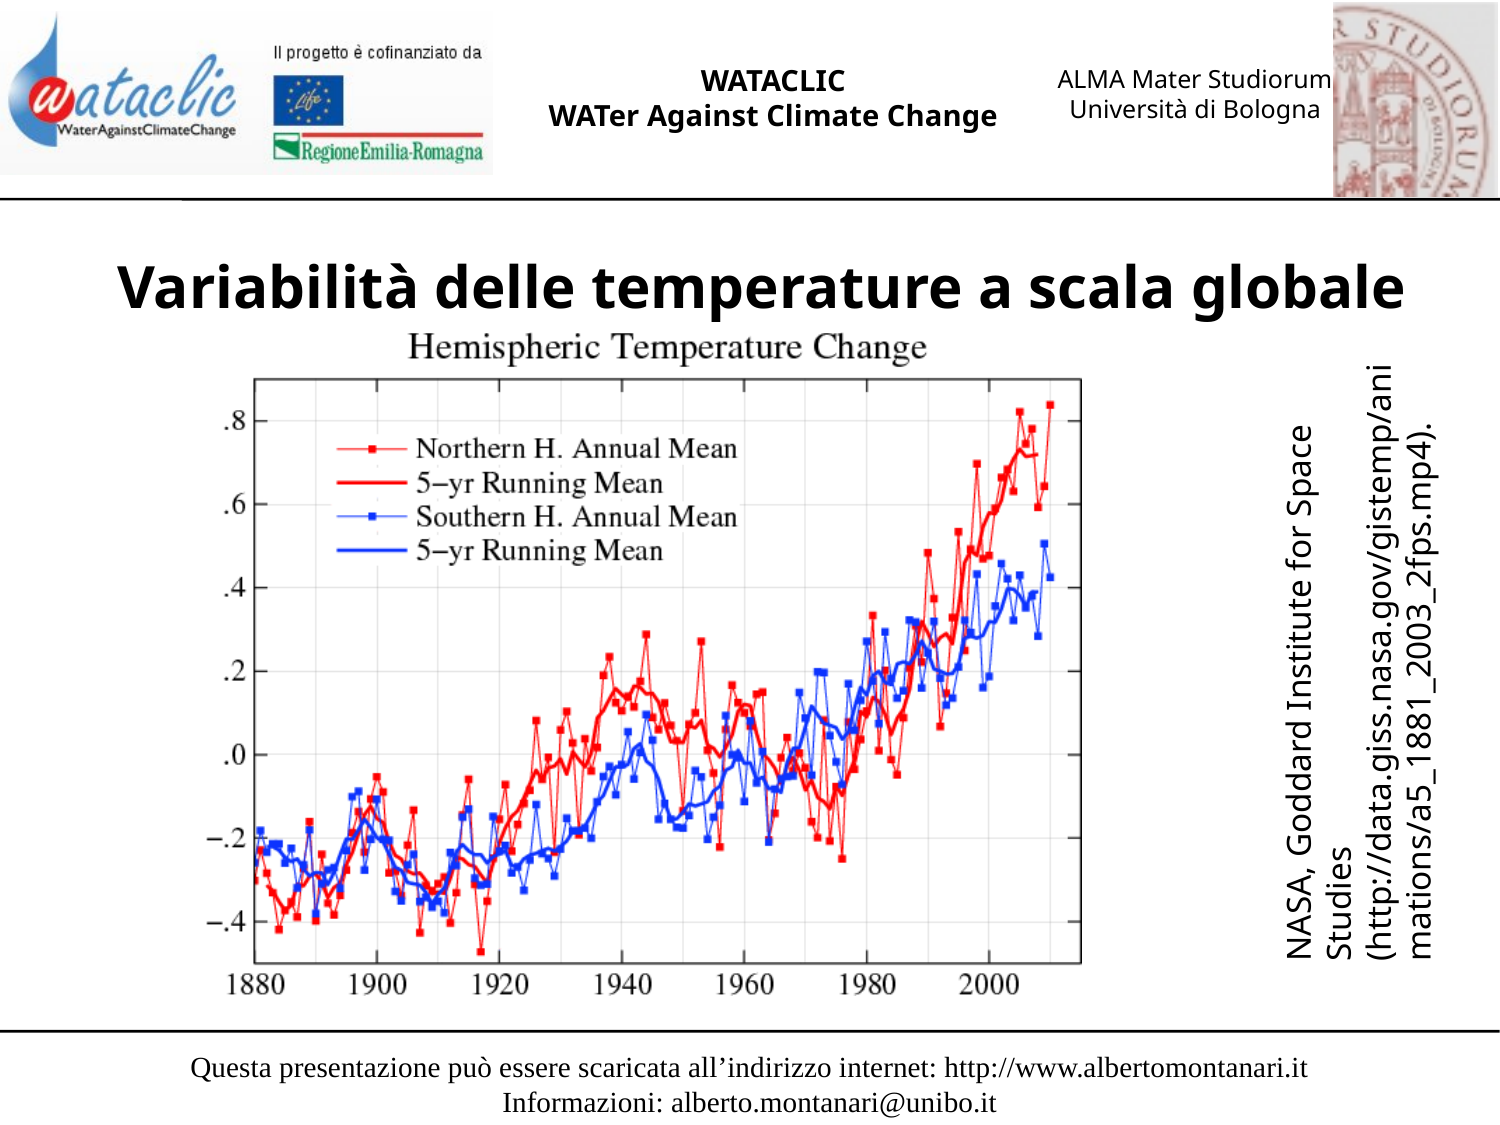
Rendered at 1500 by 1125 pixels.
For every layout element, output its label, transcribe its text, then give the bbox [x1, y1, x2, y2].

text_box Variabilità delle temperature a scala globale [93, 242, 1430, 327]
picture [206, 332, 1082, 997]
picture [1333, 2, 1498, 197]
picture [0, 11, 493, 175]
text_box NASA, Goddard Institute for Space Studies (http://data.giss.nasa.gov/gistemp/animations/a5_1881_2003_2fps.mp4). [1270, 338, 1445, 976]
